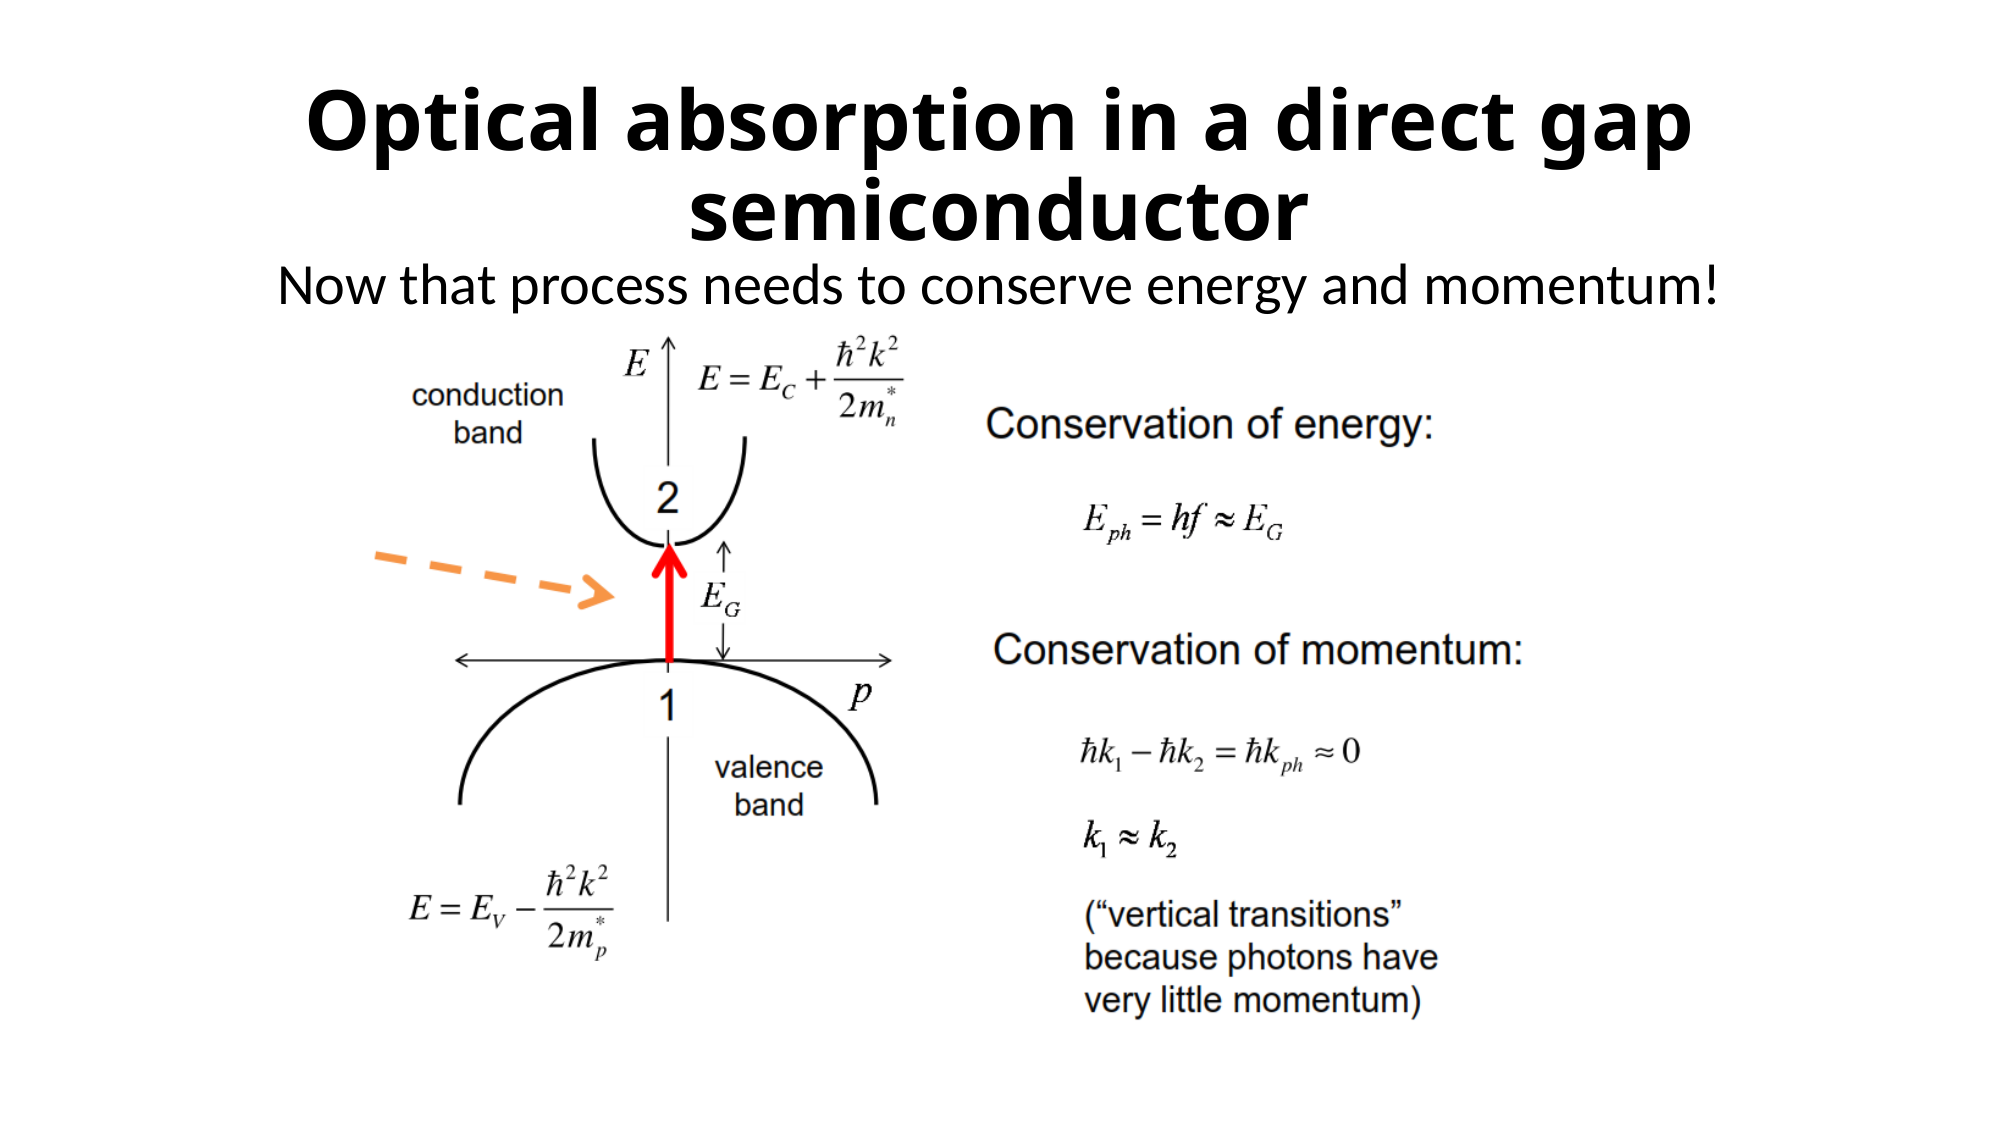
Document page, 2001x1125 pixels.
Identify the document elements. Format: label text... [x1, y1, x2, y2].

picture [343, 319, 1547, 1044]
title Optical absorption in a direct gap semiconductor [137, 59, 1863, 278]
text_box Now that process needs to conserve energy and momentum! [262, 233, 1738, 324]
